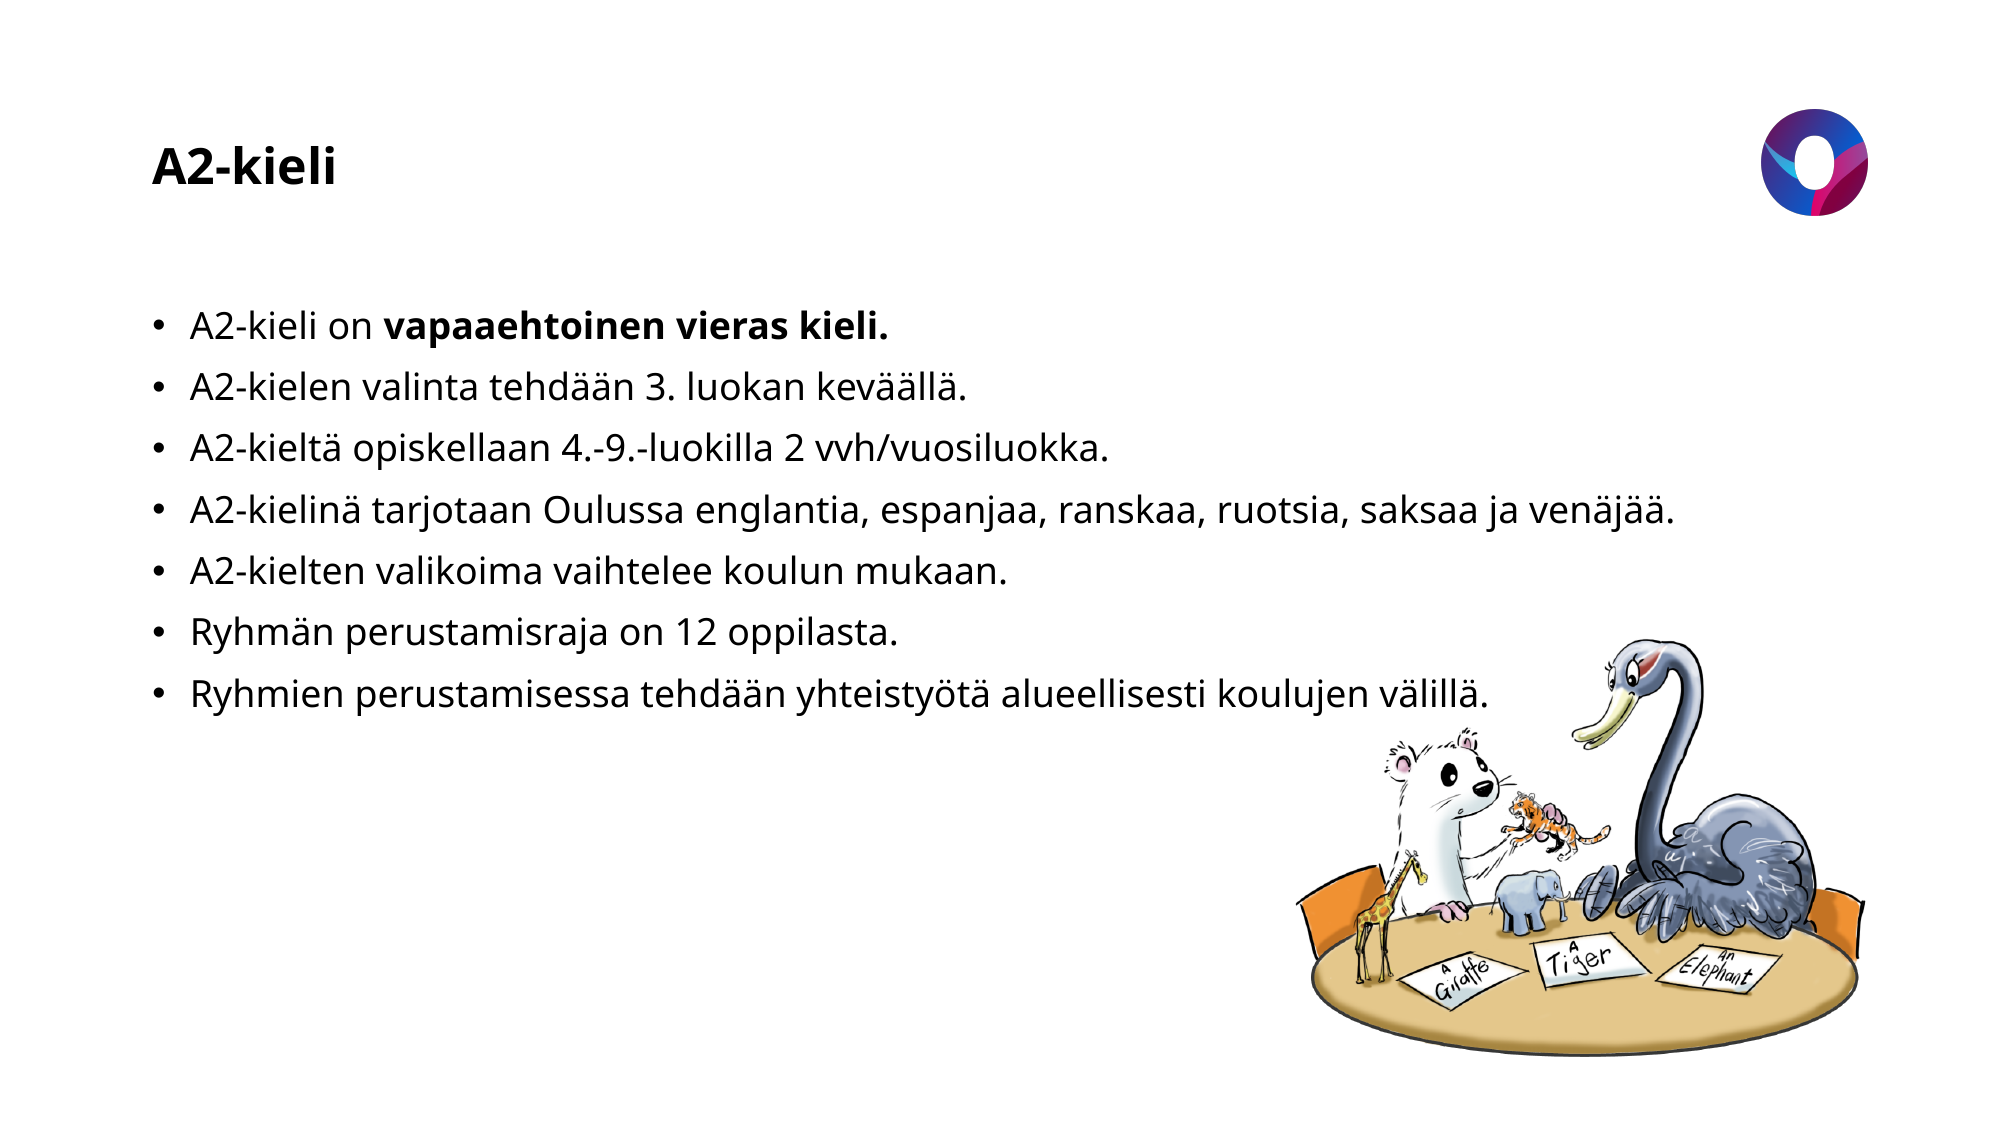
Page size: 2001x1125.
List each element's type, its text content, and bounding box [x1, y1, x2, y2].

list A2-kieli on vapaaehtoinen vieras kieli. A2-kielen valinta tehdään 3. luokan keväällä. A2-kieltä opiskellaan 4.-9.-luokilla 2 vvh/vuosiluokka. A2-kielinä tarjotaan Oulussa englantia, espanjaa, ranskaa, ruotsia, saksaa ja venäjää. A2-kielten valikoima vaihtelee koulun mukaan. Ryhmän perustamisraja on 12 oppilasta. Ryhmien perustamisessa tehdään yhteistyötä alueellisesti koulujen välillä. [137, 299, 1863, 1014]
title A2-kieli [137, 59, 1863, 278]
picture [1295, 637, 1866, 1057]
picture [1863, 109, 1868, 216]
